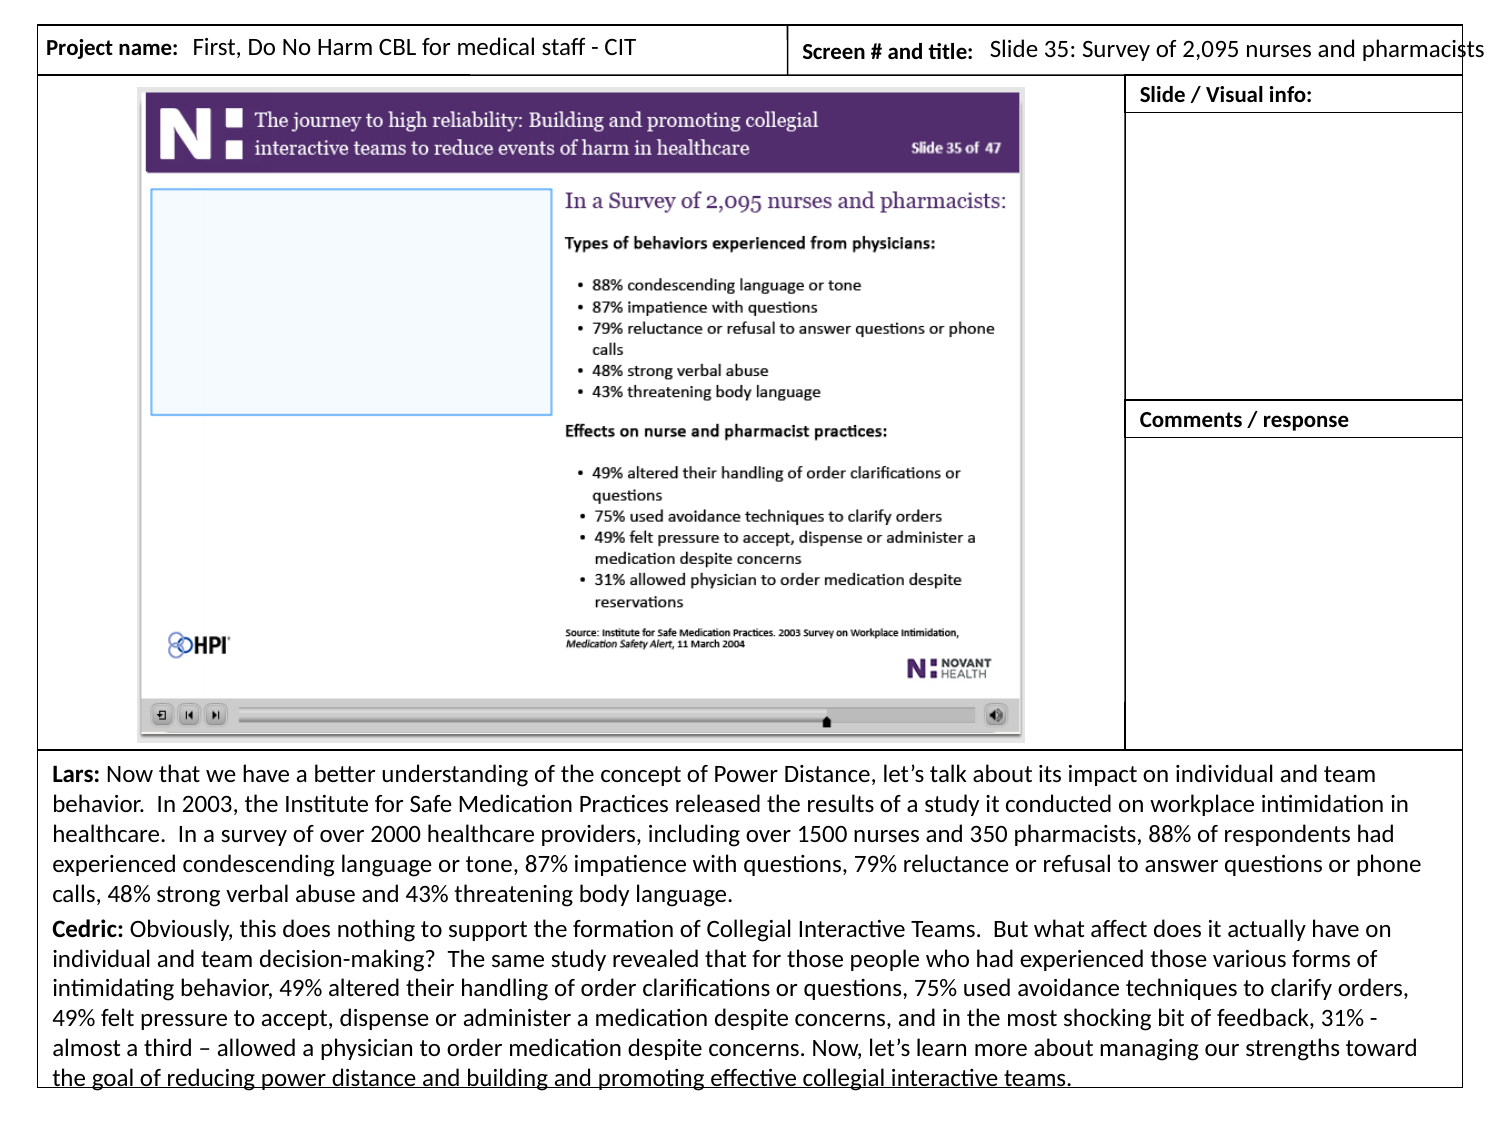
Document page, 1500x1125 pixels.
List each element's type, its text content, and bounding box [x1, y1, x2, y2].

list First, Do No Harm CBL for medical staff - CIT [177, 23, 800, 74]
list Lars: Now that we have a better understanding of the concept of Power Distance, let’s talk about its impact on individual and team behavior. In 2003, the Institute for Safe Medication Practices released the results of a study it conducted on workplace intimidation in healthcare. In a survey of over 2000 healthcare providers, including over 1500 nurses and 350 pharmacists, 88% of respondents had experienced condescending language or tone, 87% impatience with questions, 79% reluctance or refusal to answer questions or phone calls, 48% strong verbal abuse and 43% threatening body language. Cedric: Obviously, this does nothing to support the formation of Collegial Interactive Teams. But what affect does it actually have on individual and team decision-making? The same study revealed that for those people who had experienced those various forms of intimidating behavior, 49% altered their handling of order clarifications or questions, 75% used avoidance techniques to clarify orders, 49% felt pressure to accept, dispense or administer a medication despite concerns, and in the most shocking bit of feedback, 31% - almost a third – allowed a physician to order medication despite concerns. Now, let’s learn more about managing our strengths toward the goal of reducing power distance and building and promoting effective collegial interactive teams. [37, 750, 1463, 1100]
picture [137, 87, 1026, 744]
list Slide 35: Survey of 2,095 nurses and pharmacists [975, 24, 1500, 75]
